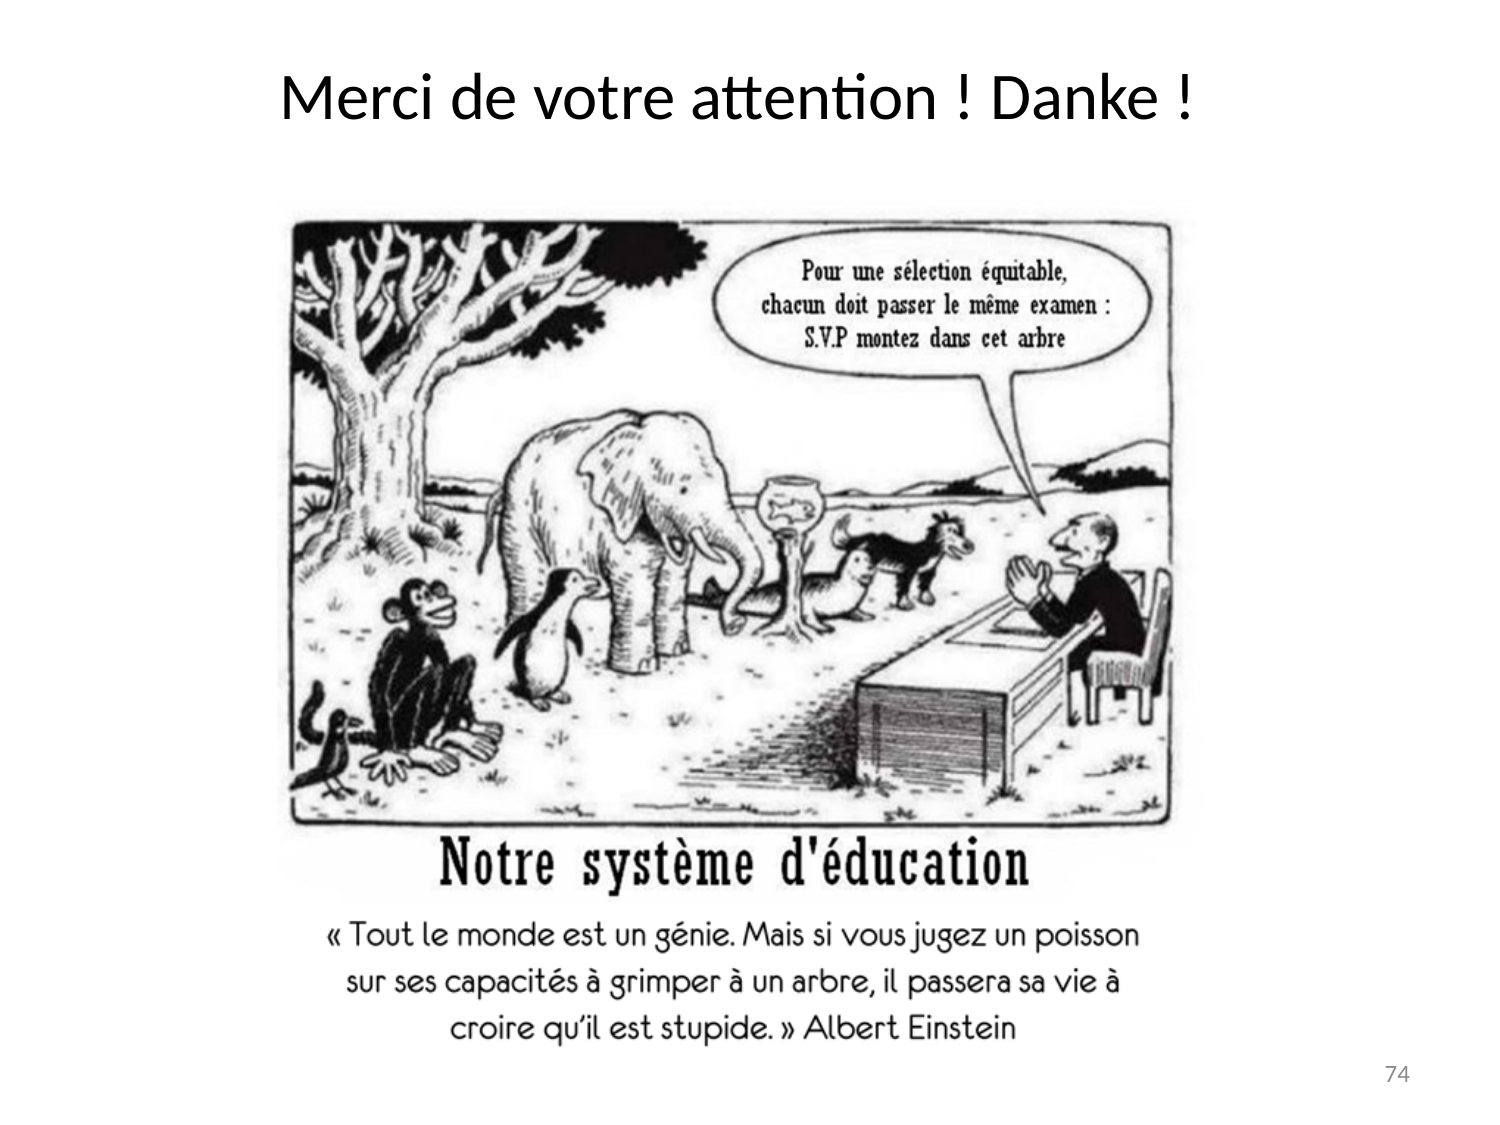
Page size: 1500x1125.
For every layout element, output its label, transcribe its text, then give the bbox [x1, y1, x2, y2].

text_box Merci de votre attention ! Danke ! [182, 45, 1294, 140]
picture [277, 188, 1235, 1073]
slide_number 74 [1074, 1042, 1425, 1103]
